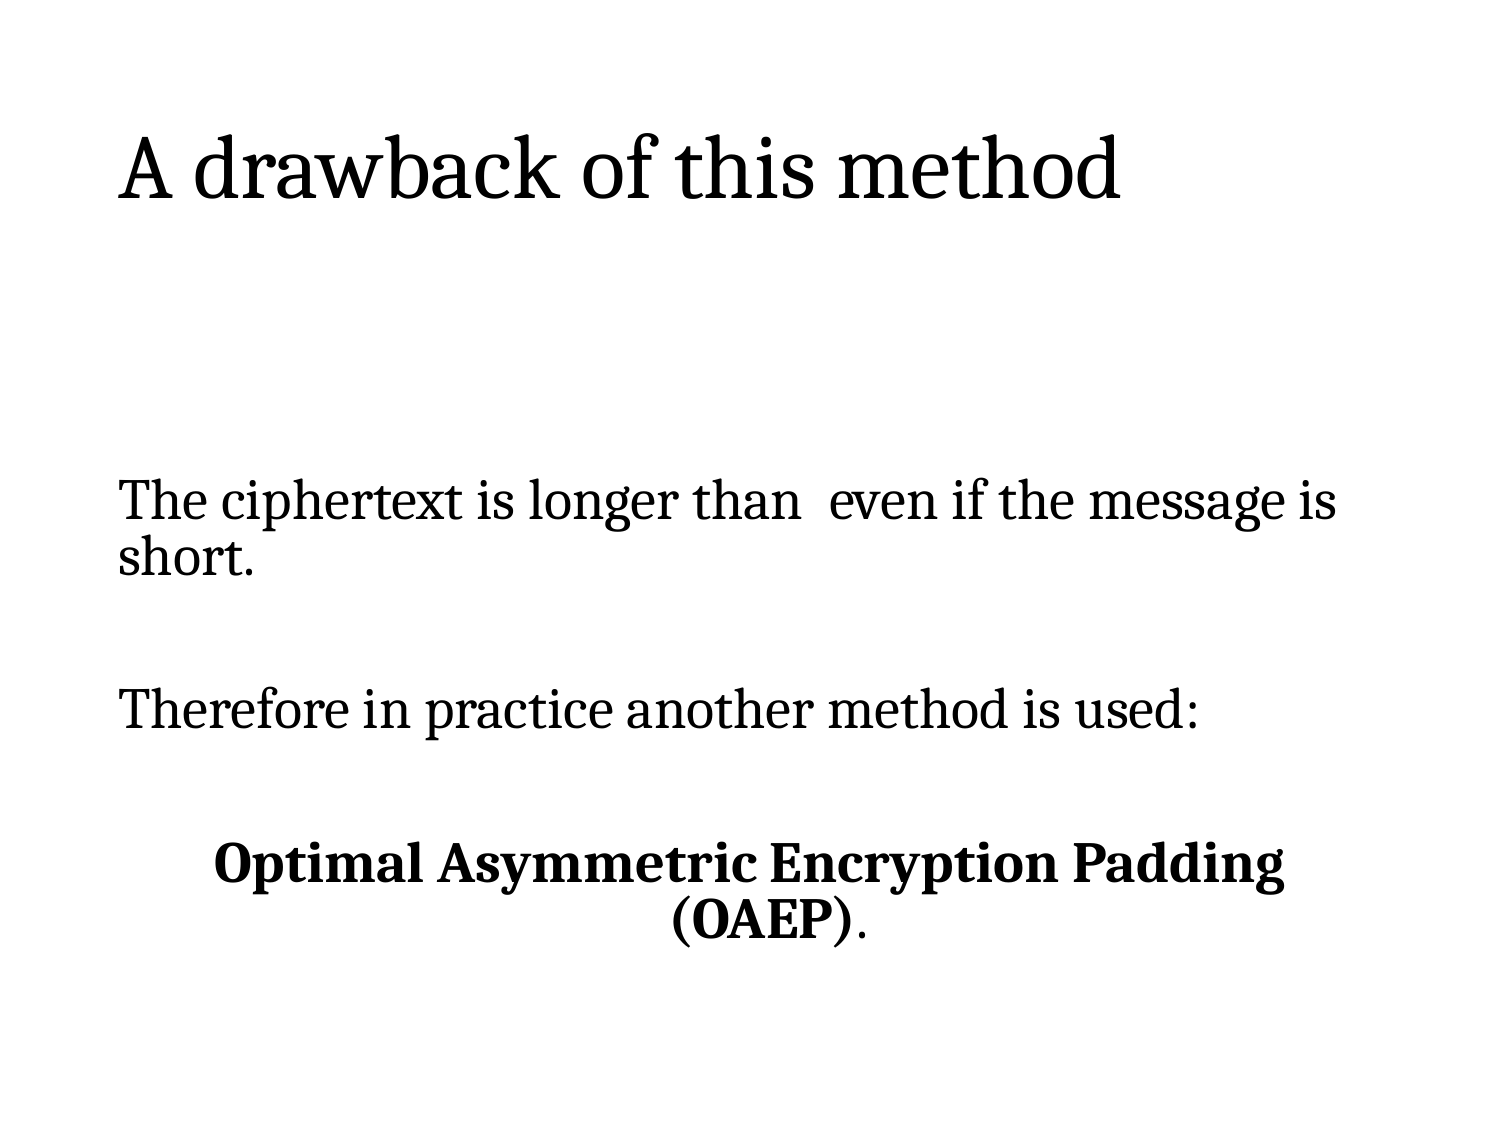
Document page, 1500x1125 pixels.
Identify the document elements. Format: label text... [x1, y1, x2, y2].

title A drawback of this method [103, 59, 1397, 278]
